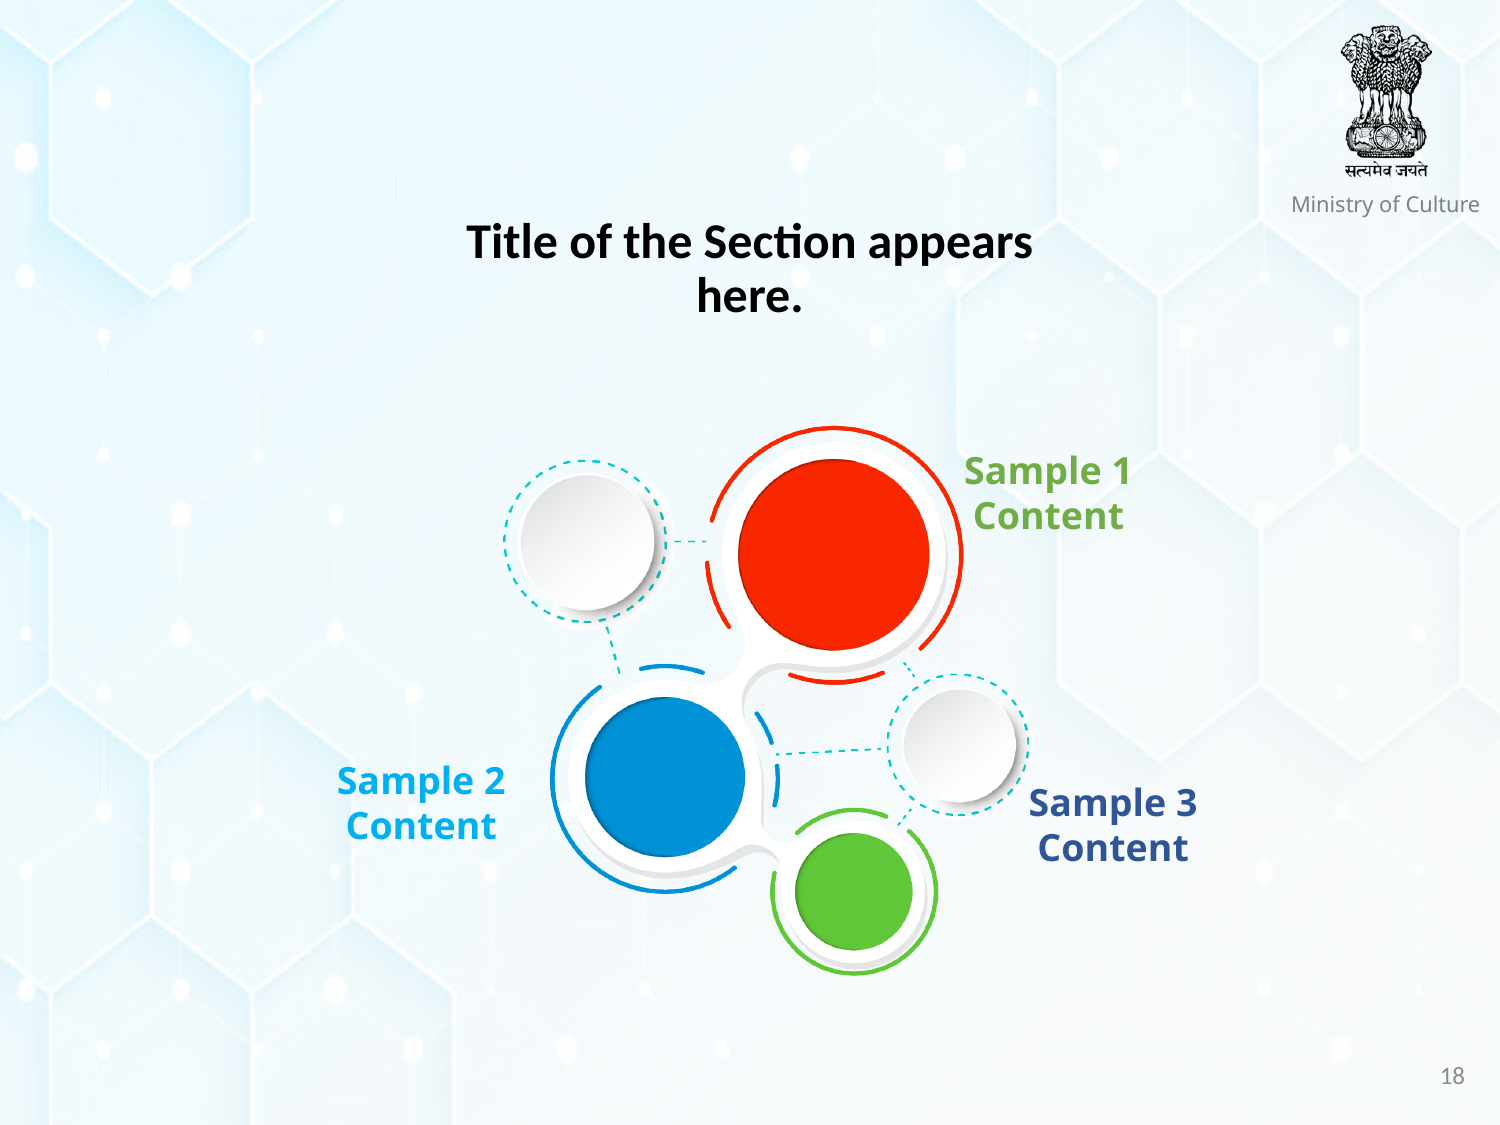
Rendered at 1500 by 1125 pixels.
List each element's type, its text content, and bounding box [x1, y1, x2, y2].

picture [502, 425, 1034, 976]
text_box Sample 2 Content [217, 749, 502, 855]
list Title of the Section appears here. [395, 207, 1105, 327]
text_box Sample 3 Content [1034, 772, 1291, 877]
slide_number 18 [1142, 1044, 1481, 1105]
text_box Sample 1 Content [1034, 439, 1226, 545]
picture [1339, 23, 1432, 179]
